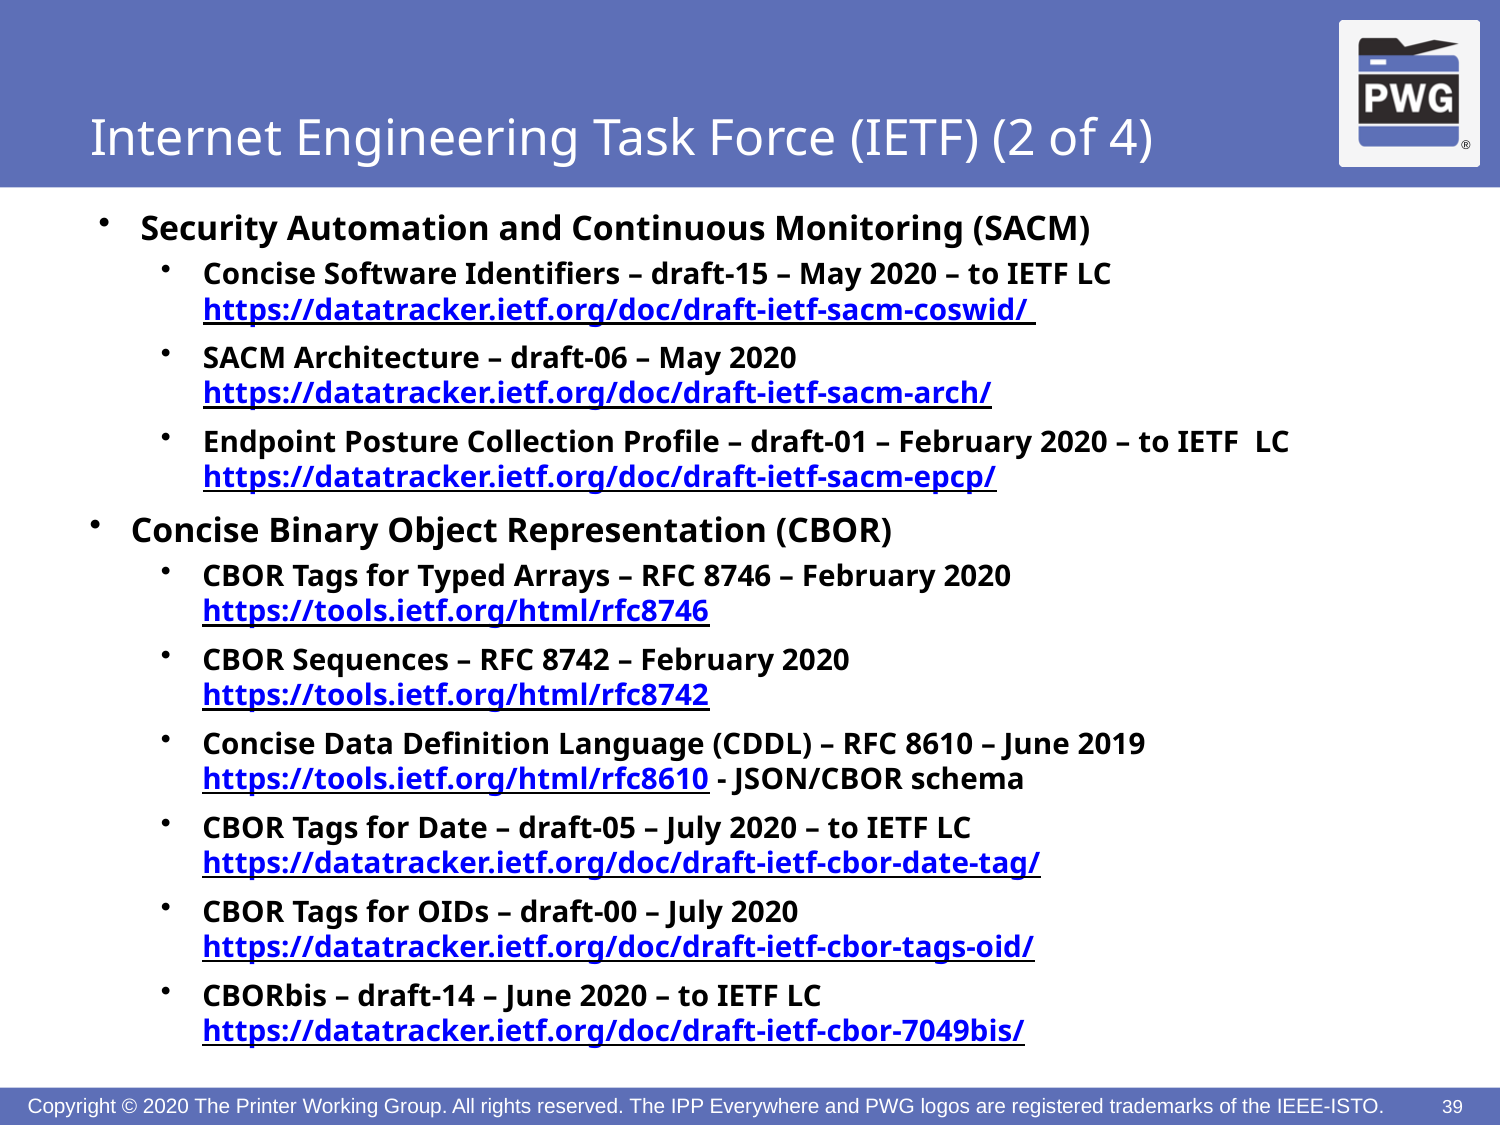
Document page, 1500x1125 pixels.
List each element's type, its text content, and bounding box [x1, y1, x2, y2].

list Security Automation and Continuous Monitoring (SACM) Concise Software Identifiers – draft-15 – May 2020 – to IETF LC https://datatracker.ietf.org/doc/draft-ietf-sacm-coswid/ SACM Architecture – draft-06 – May 2020 https://datatracker.ietf.org/doc/draft-ietf-sacm-arch/ Endpoint Posture Collection Profile – draft-01 – February 2020 – to IETF LC https://datatracker.ietf.org/doc/draft-ietf-sacm-epcp/ Concise Binary Object Representation (CBOR) CBOR Tags for Typed Arrays – RFC 8746 – February 2020 https://tools.ietf.org/html/rfc8746 CBOR Sequences – RFC 8742 – February 2020 https://tools.ietf.org/html/rfc8742 Concise Data Definition Language (CDDL) – RFC 8610 – June 2019 https://tools.ietf.org/html/rfc8610 - JSON/CBOR schema CBOR Tags for Date – draft-05 – July 2020 – to IETF LC https://datatracker.ietf.org/doc/draft-ietf-cbor-date-tag/ CBOR Tags for OIDs – draft-00 – July 2020 https://datatracker.ietf.org/doc/draft-ietf-cbor-tags-oid/ CBORbis – draft-14 – June 2020 – to IETF LC https://datatracker.ietf.org/doc/draft-ietf-cbor-7049bis/ [74, 197, 1426, 1068]
picture [1339, 20, 1480, 167]
title Internet Engineering Task Force (IETF) (2 of 4) [74, 7, 1318, 175]
slide_number 39 [1405, 1087, 1500, 1125]
